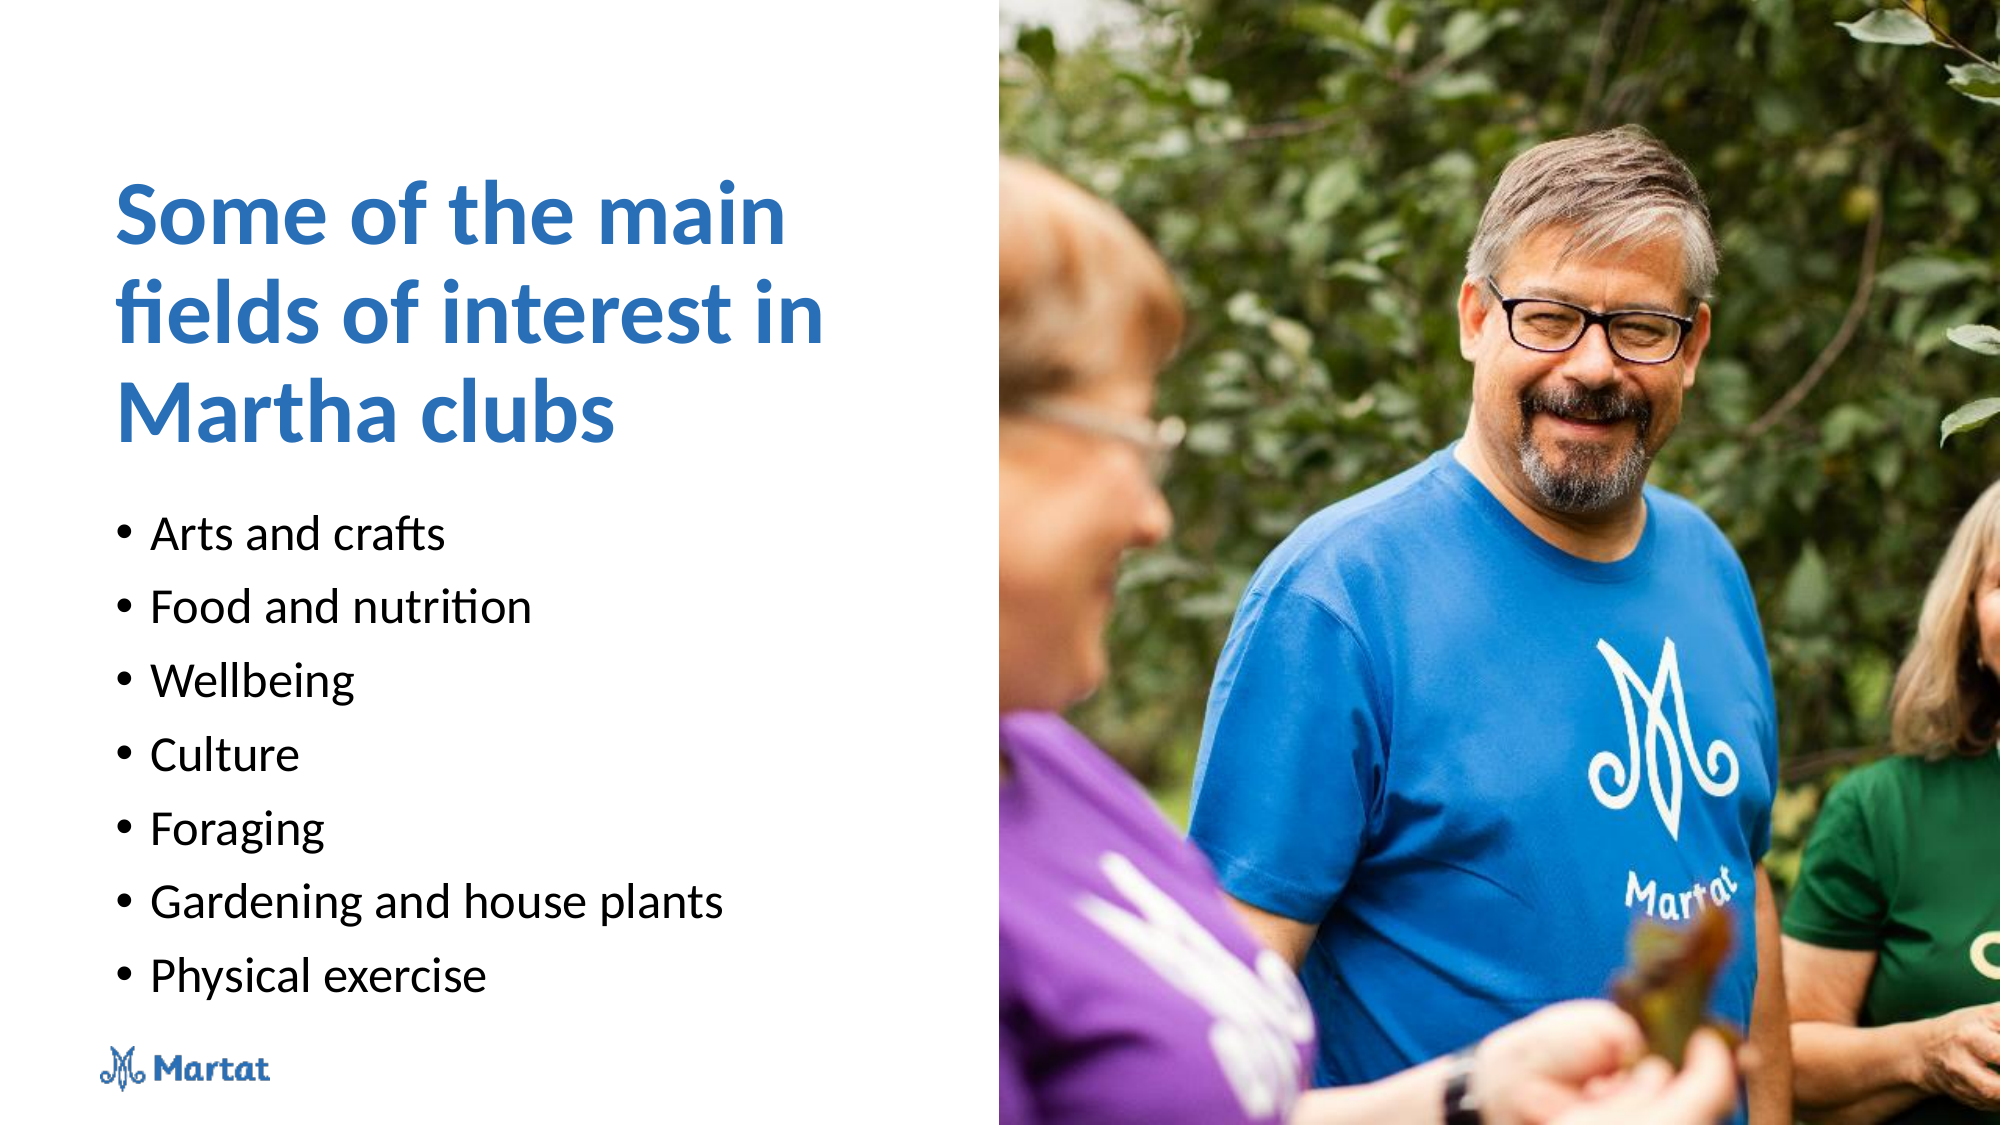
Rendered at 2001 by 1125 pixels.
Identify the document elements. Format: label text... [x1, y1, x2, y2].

title Some of the main fields of interest in Martha clubs [100, 59, 950, 470]
picture [999, 0, 2000, 1125]
list Arts and crafts Food and nutrition Wellbeing Culture Foraging Gardening and house plants Physical exercise [100, 499, 950, 1014]
picture [100, 1046, 270, 1103]
